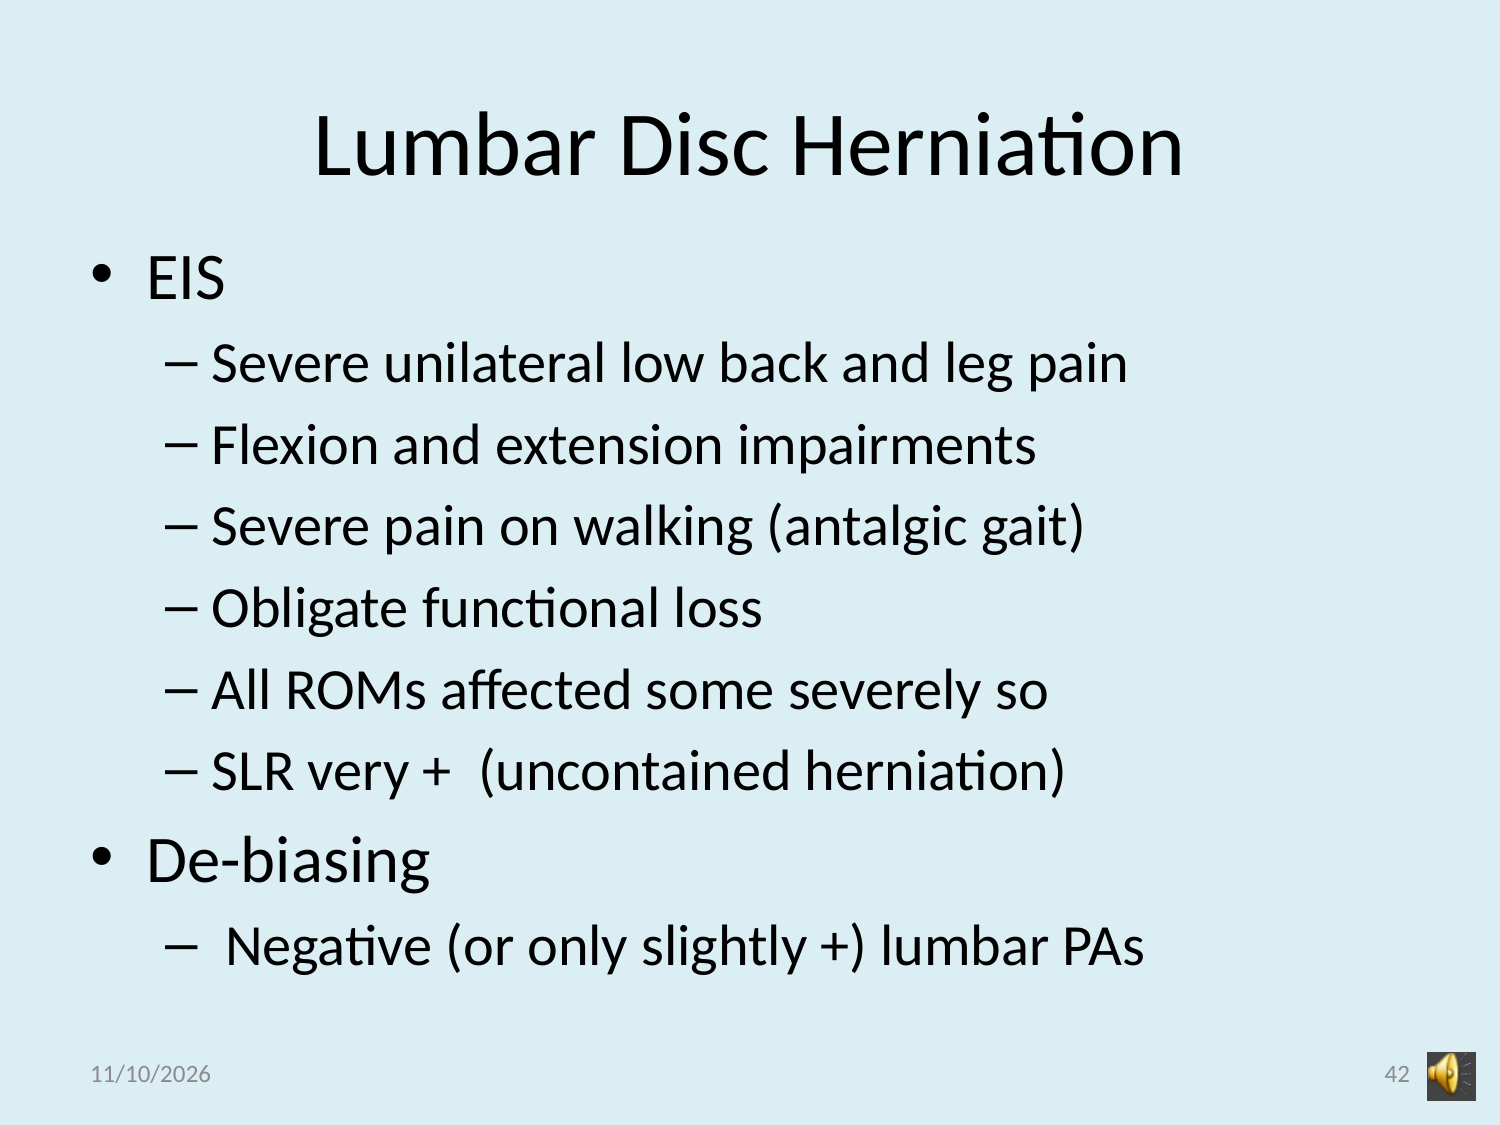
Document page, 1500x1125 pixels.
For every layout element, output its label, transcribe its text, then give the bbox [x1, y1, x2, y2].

picture [1426, 1051, 1477, 1102]
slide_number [75, 1042, 425, 1103]
title Lumbar Disc Herniation [75, 45, 1425, 224]
slide_number 42 [1074, 1042, 1425, 1103]
list EIS Severe unilateral low back and leg pain Flexion and extension impairments Severe pain on walking (antalgic gait) Obligate functional loss All ROMs affected some severely so SLR very + (uncontained herniation) De-biasing Negative (or only slightly +) lumbar PAs [75, 224, 1425, 1075]
